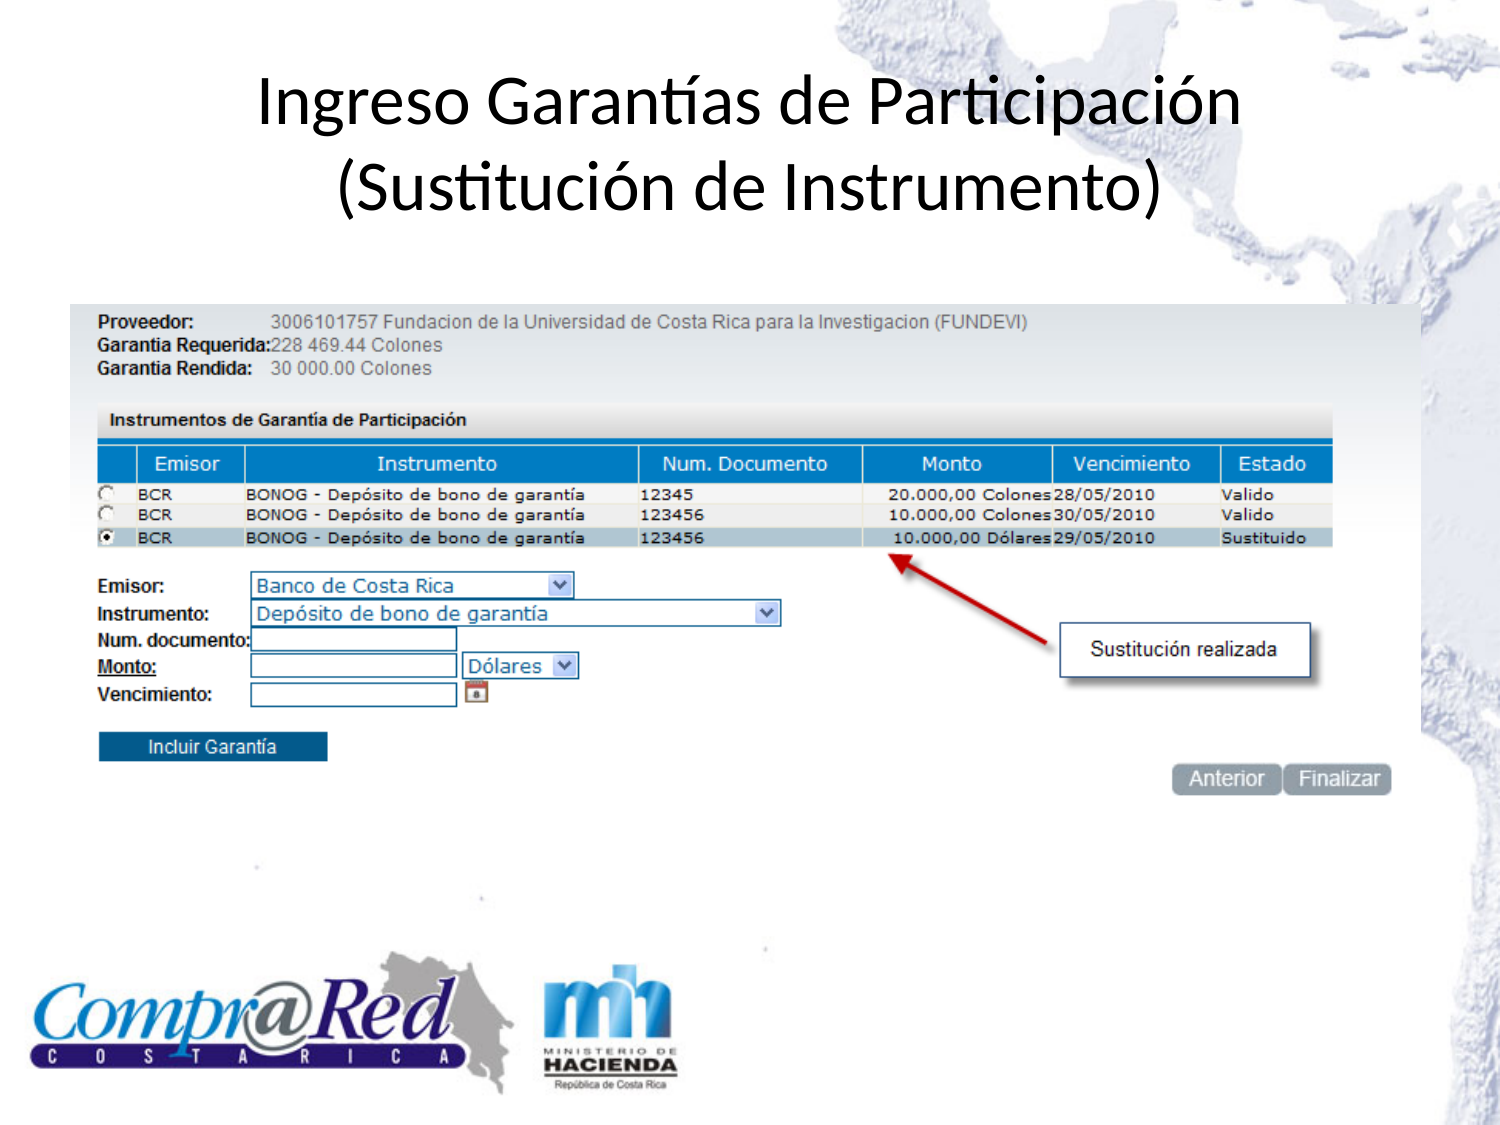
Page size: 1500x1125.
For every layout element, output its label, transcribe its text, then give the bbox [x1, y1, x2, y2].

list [70, 304, 1421, 811]
title Ingreso Garantías de Participación (Sustitución de Instrumento) [75, 45, 1425, 233]
picture [0, 0, 1500, 1125]
